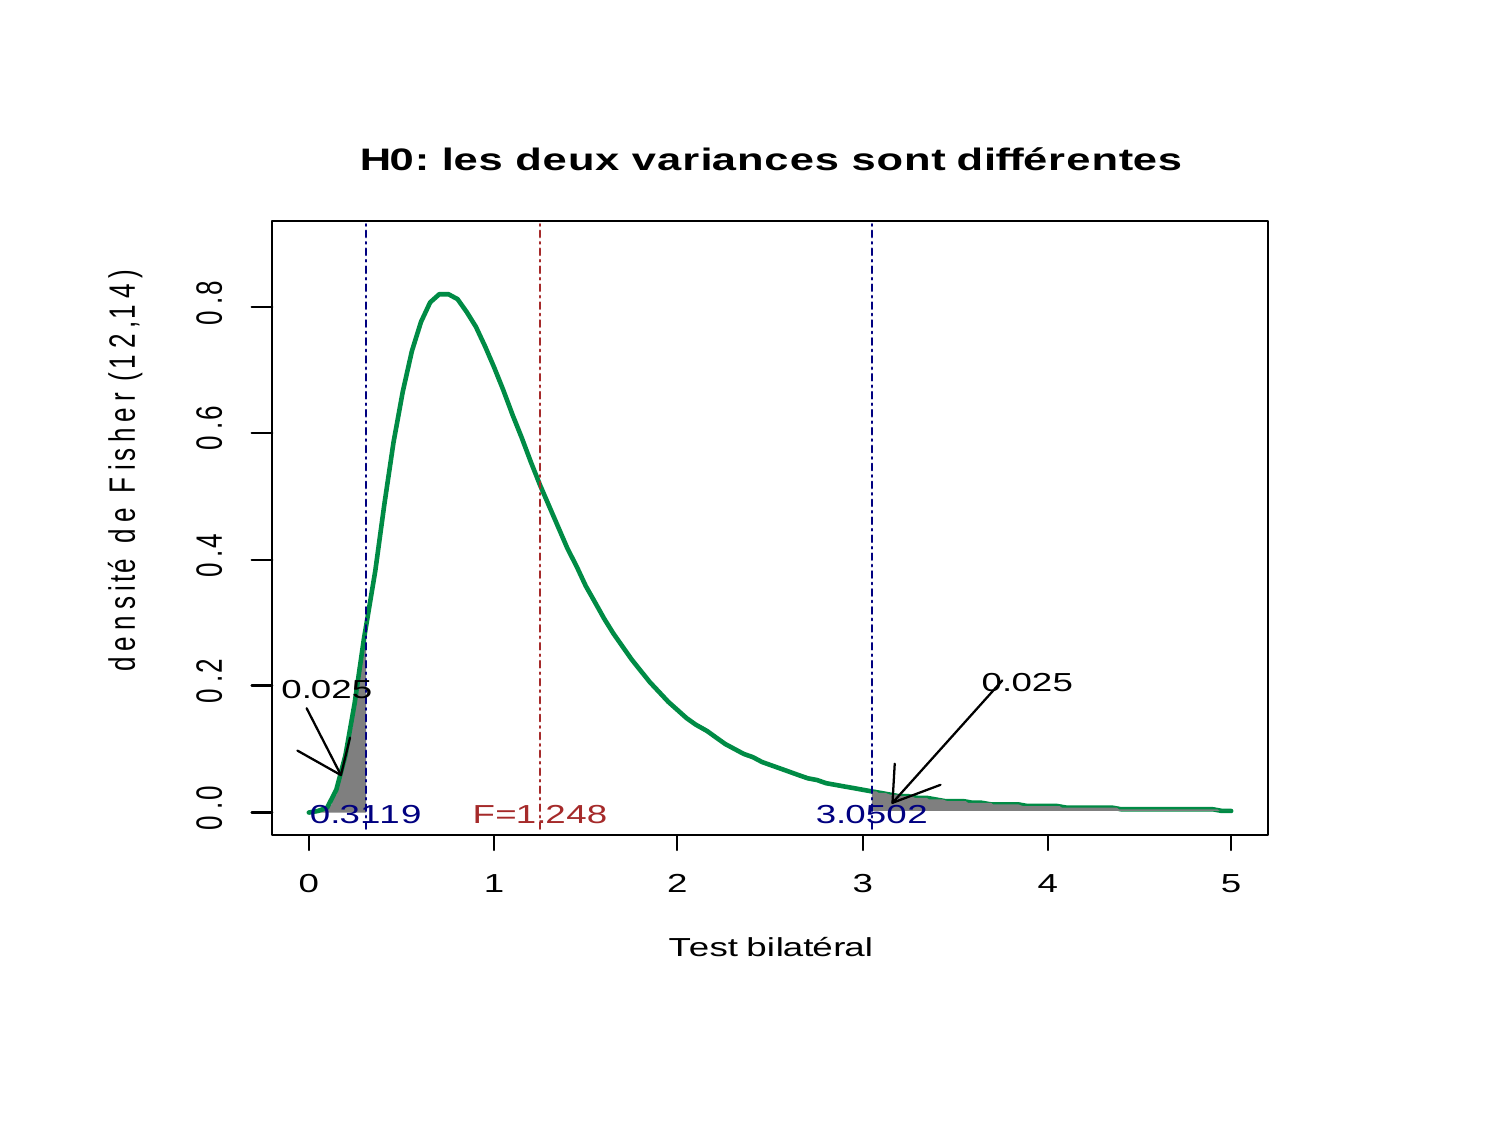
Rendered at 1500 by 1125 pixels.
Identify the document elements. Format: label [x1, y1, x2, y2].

picture [93, 93, 1360, 994]
